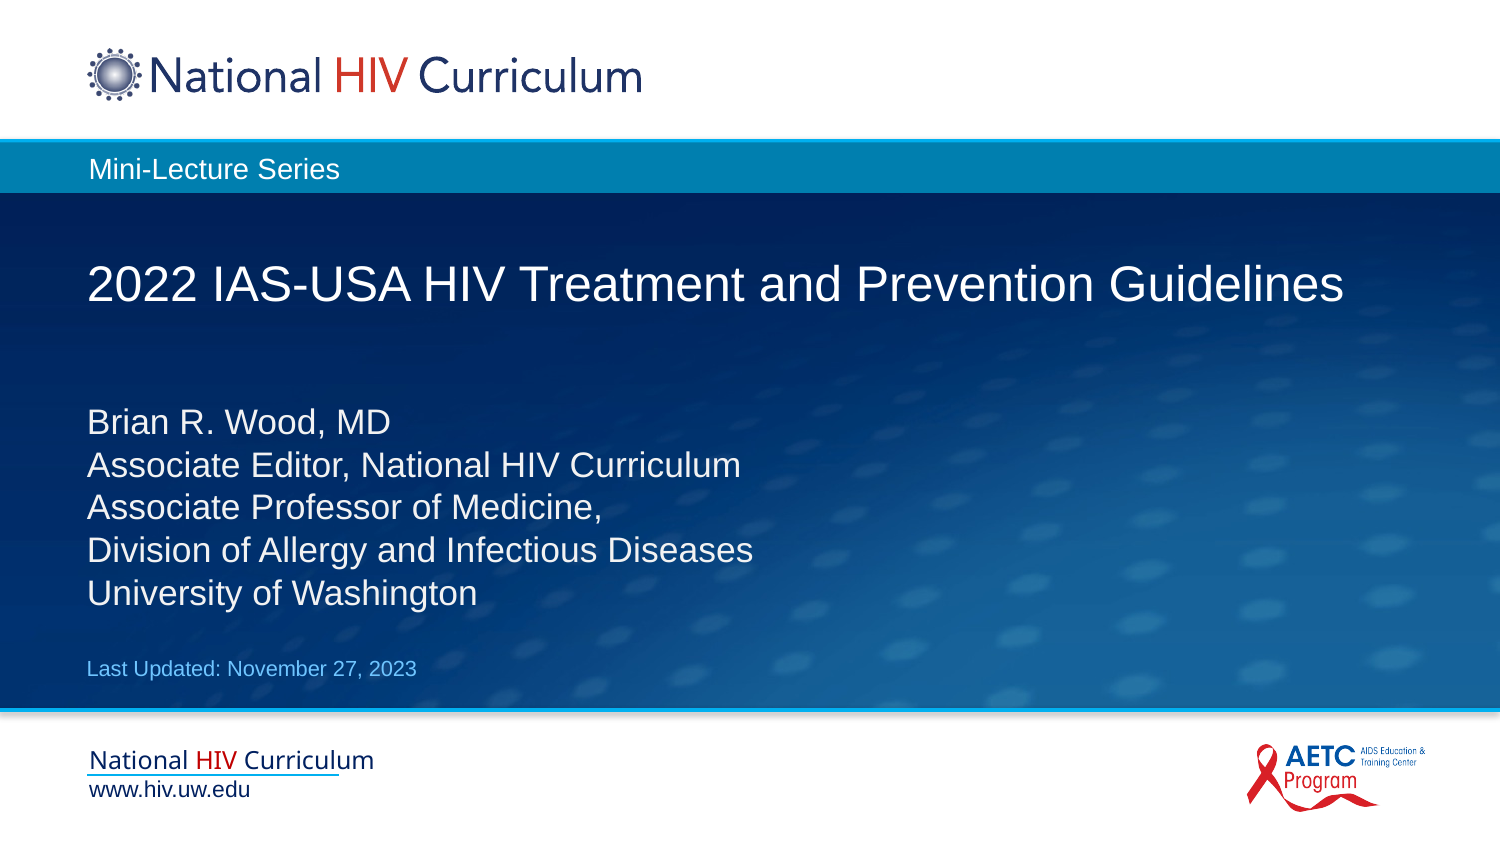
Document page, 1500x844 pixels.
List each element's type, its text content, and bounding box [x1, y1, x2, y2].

picture [1246, 743, 1426, 813]
picture [87, 48, 142, 101]
list Last Updated: November 27, 2023 [71, 650, 1422, 687]
list Brian R. Wood, MD Associate Editor, National HIV Curriculum Associate Professor of Medicine, Division of Allergy and Infectious Diseases University of Washington [71, 385, 1422, 626]
title 2022 IAS-USA HIV Treatment and Prevention Guidelines [71, 197, 1422, 363]
picture [0, 194, 1500, 707]
